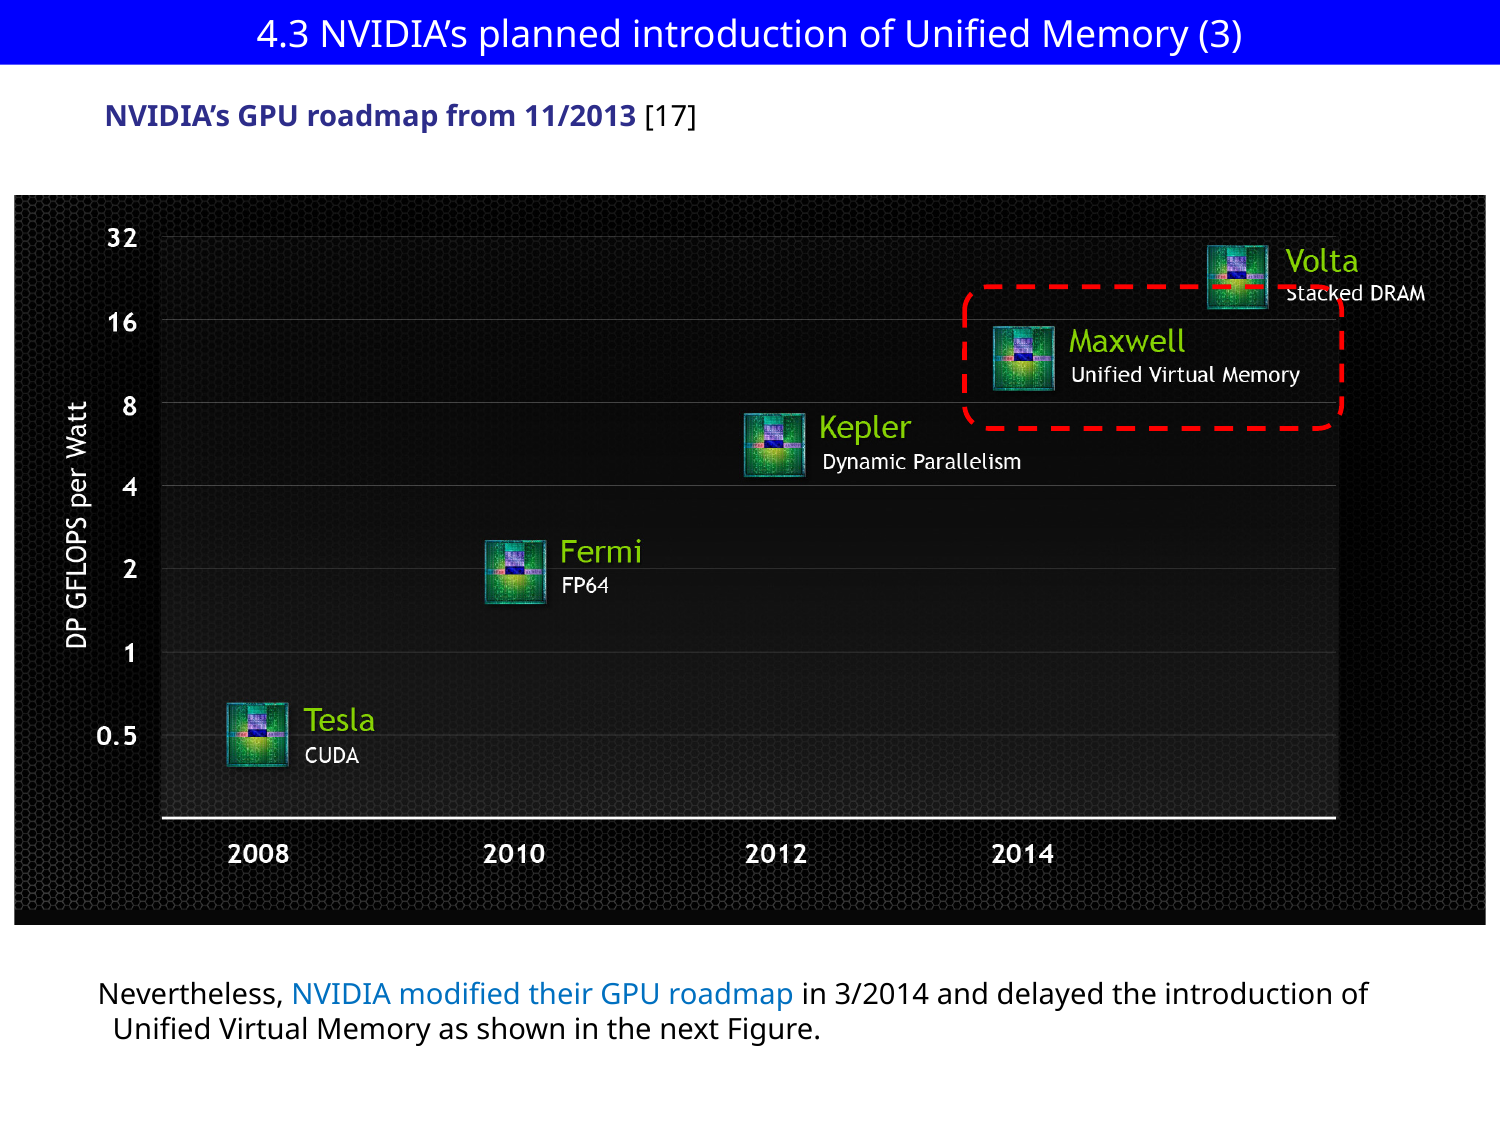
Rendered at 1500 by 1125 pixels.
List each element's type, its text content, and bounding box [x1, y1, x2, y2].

picture [14, 195, 1486, 925]
title 4.3 NVIDIA’s planned introduction of Unified Memory (3) [0, 0, 1500, 65]
text_box NVIDIA’s GPU roadmap from 11/2013 [17] [89, 89, 720, 140]
text_box Nevertheless, NVIDIA modified their GPU roadmap in 3/2014 and delayed the introduction of Unified Virtual Memory as shown in the next Figure. [82, 967, 1392, 1053]
